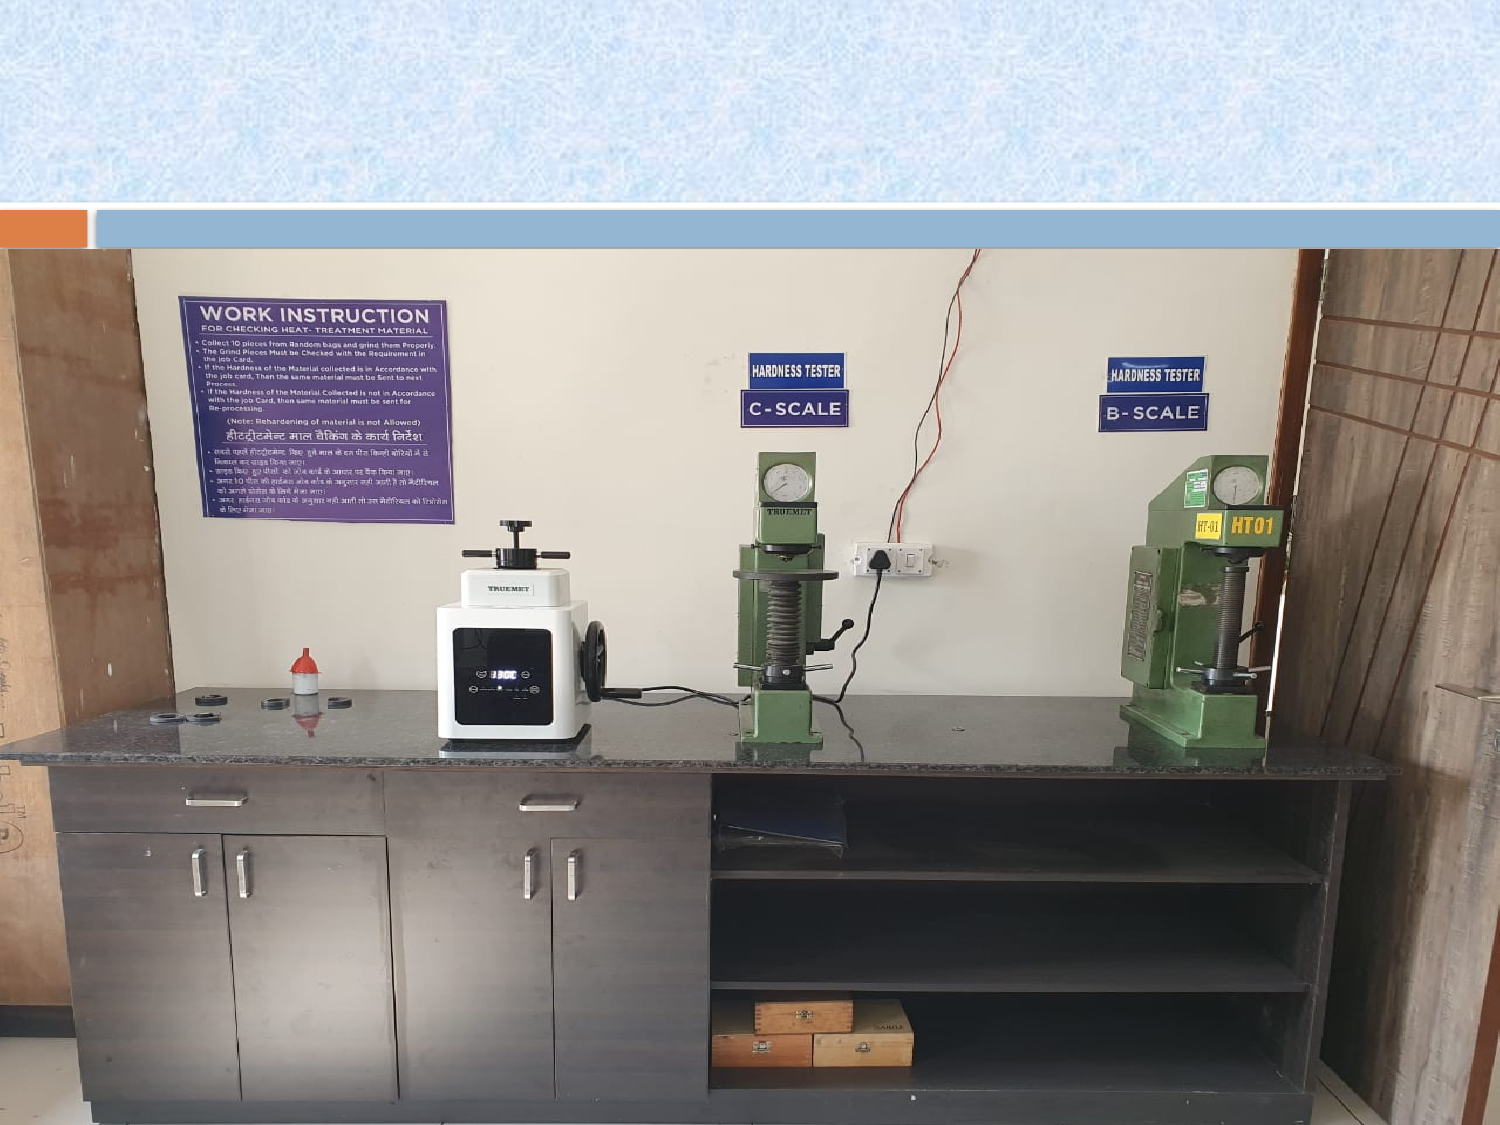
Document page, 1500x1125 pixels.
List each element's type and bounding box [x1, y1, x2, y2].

list [0, 249, 1500, 1125]
picture [0, 0, 1500, 202]
